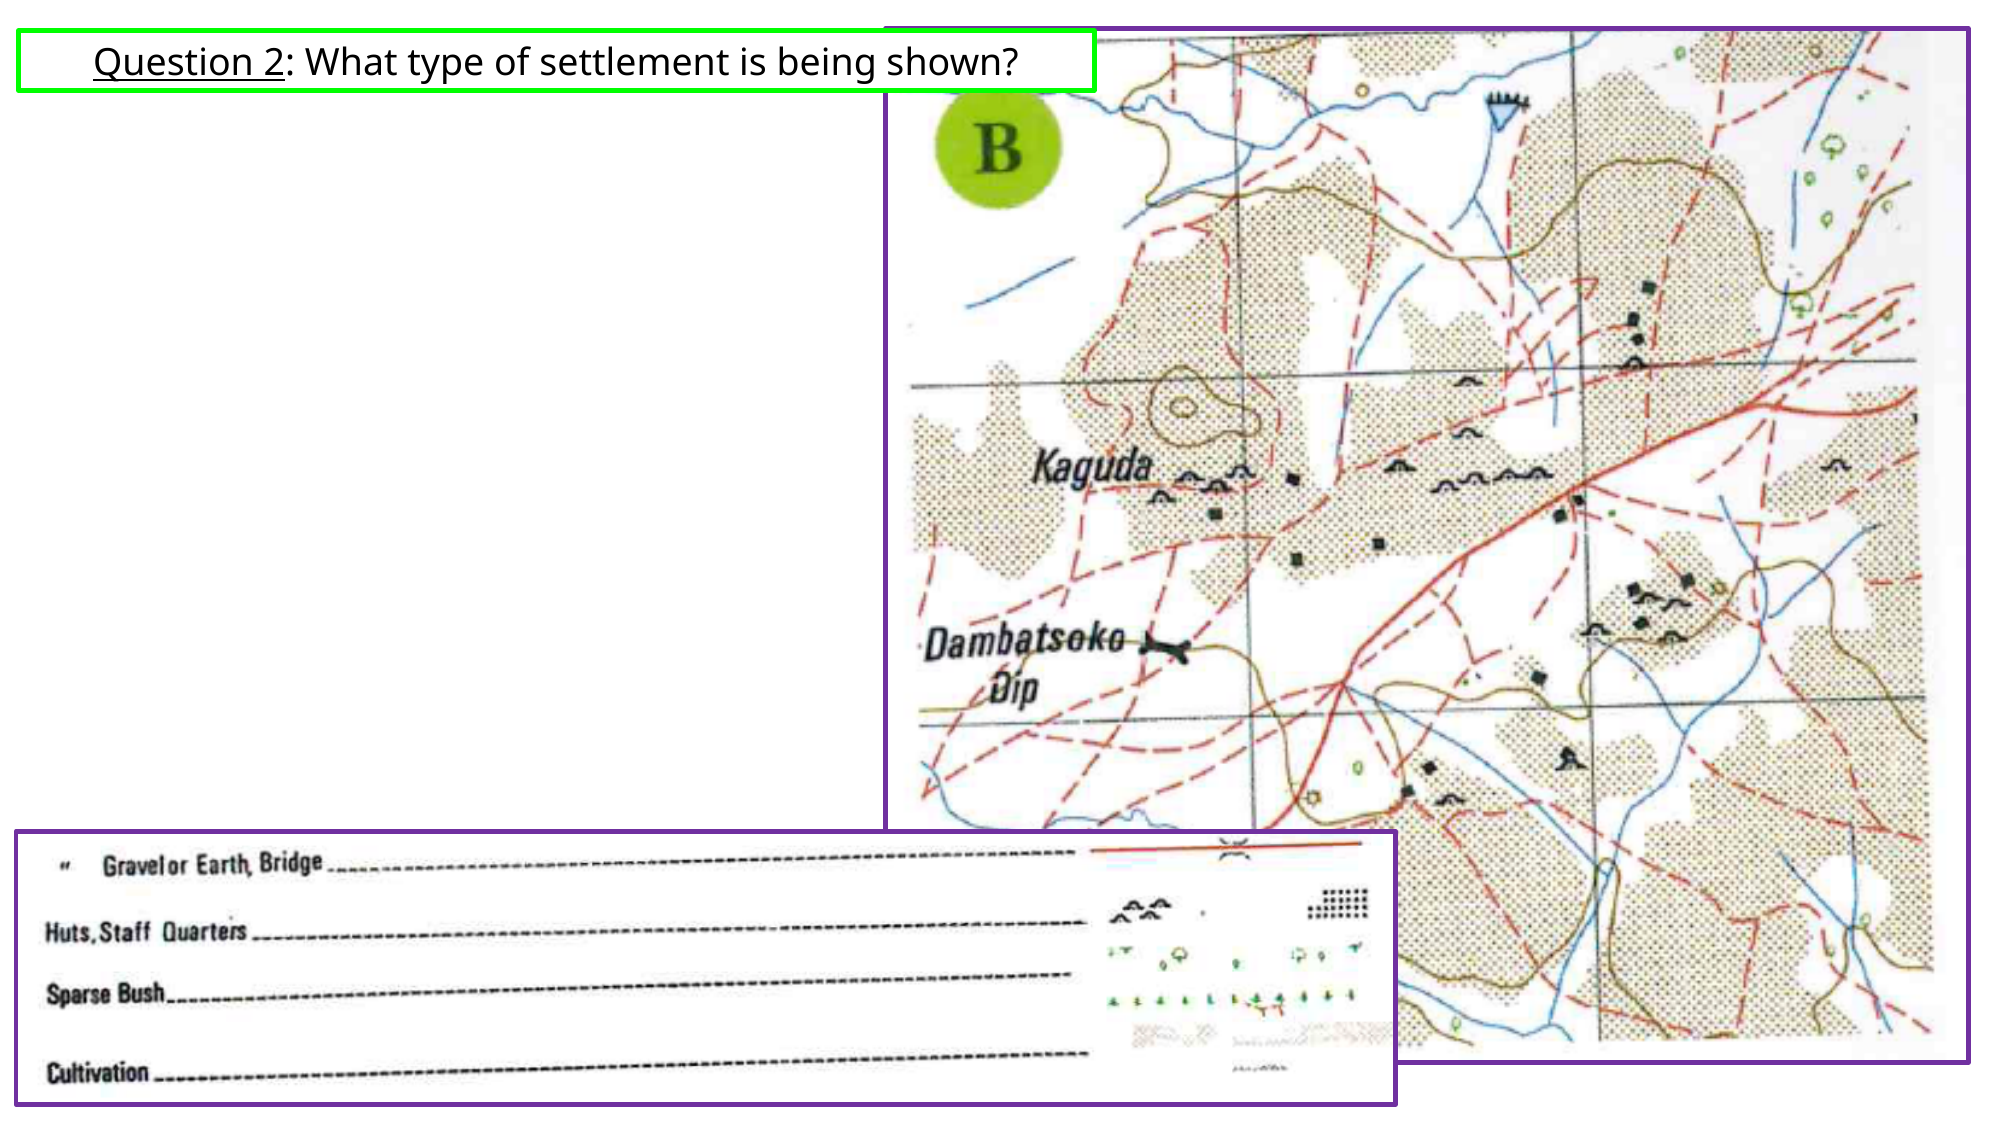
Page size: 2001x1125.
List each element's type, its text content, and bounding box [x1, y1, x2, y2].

picture [18, 30, 1966, 1103]
text_box Question 2: What type of settlement is being shown? [18, 30, 888, 91]
